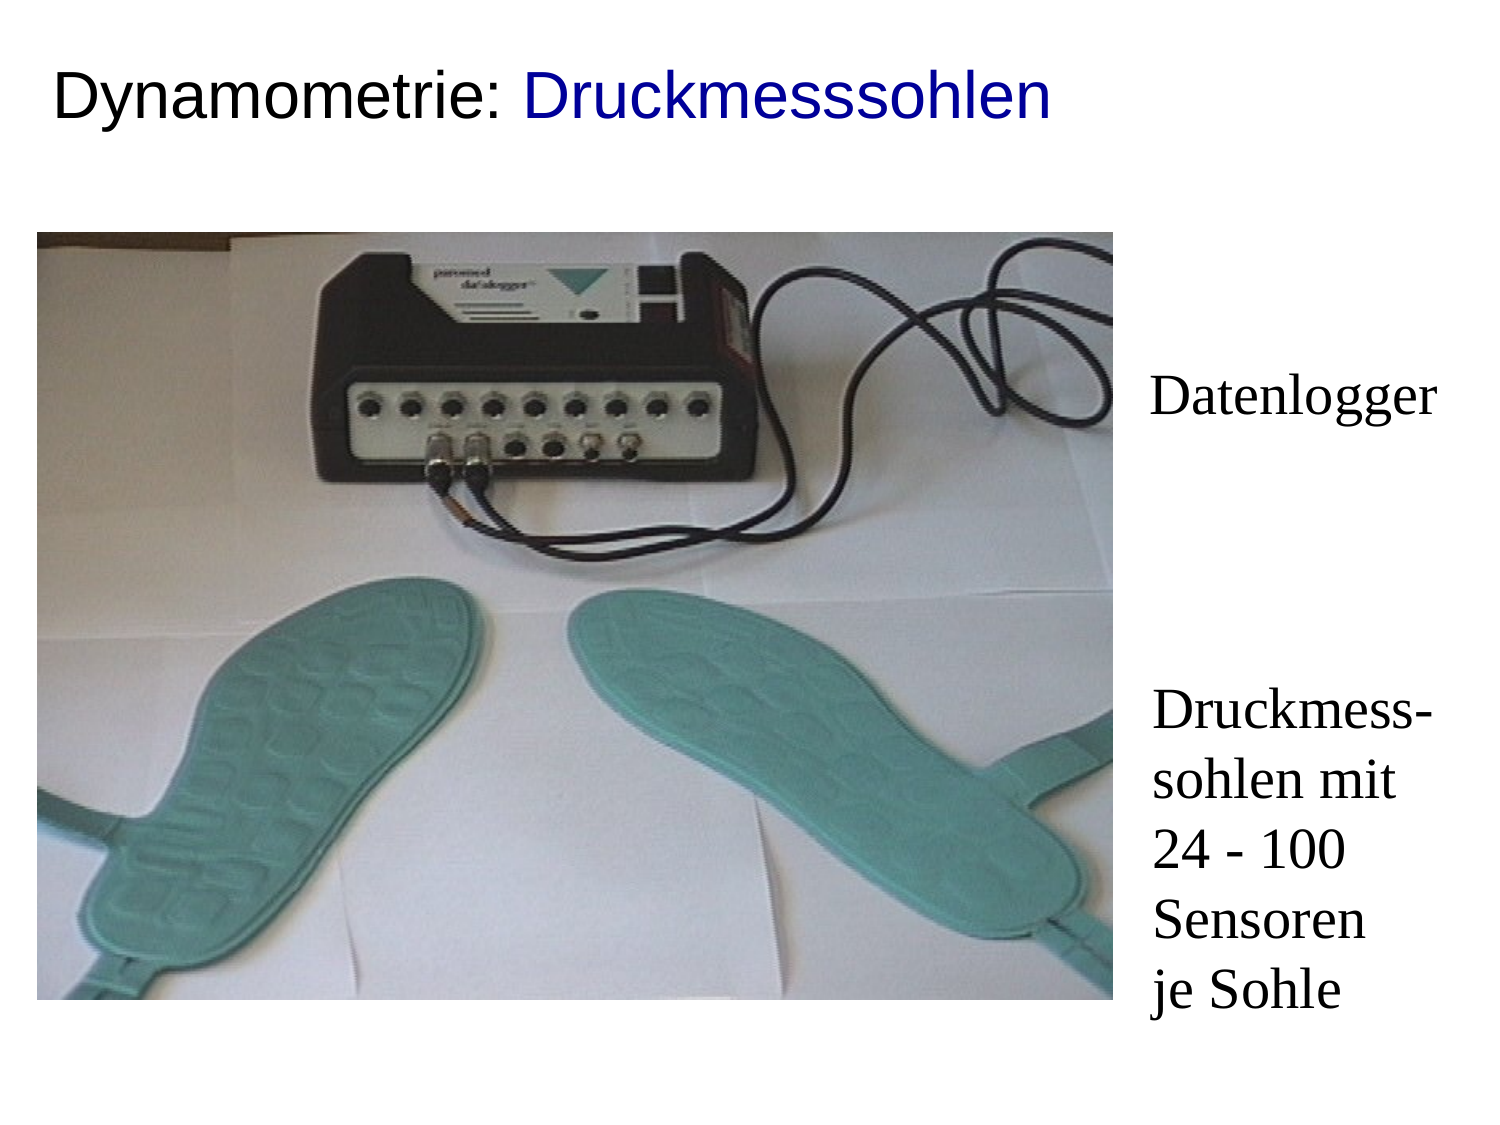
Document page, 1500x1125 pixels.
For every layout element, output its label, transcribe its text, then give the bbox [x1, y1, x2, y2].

picture [37, 232, 1113, 1001]
text_box Dynamometrie: Druckmesssohlen [37, 44, 1359, 140]
text_box Druckmess- sohlen mit 24 - 100 Sensoren je Sohle [1137, 662, 1450, 1028]
text_box Datenlogger [1135, 348, 1453, 434]
